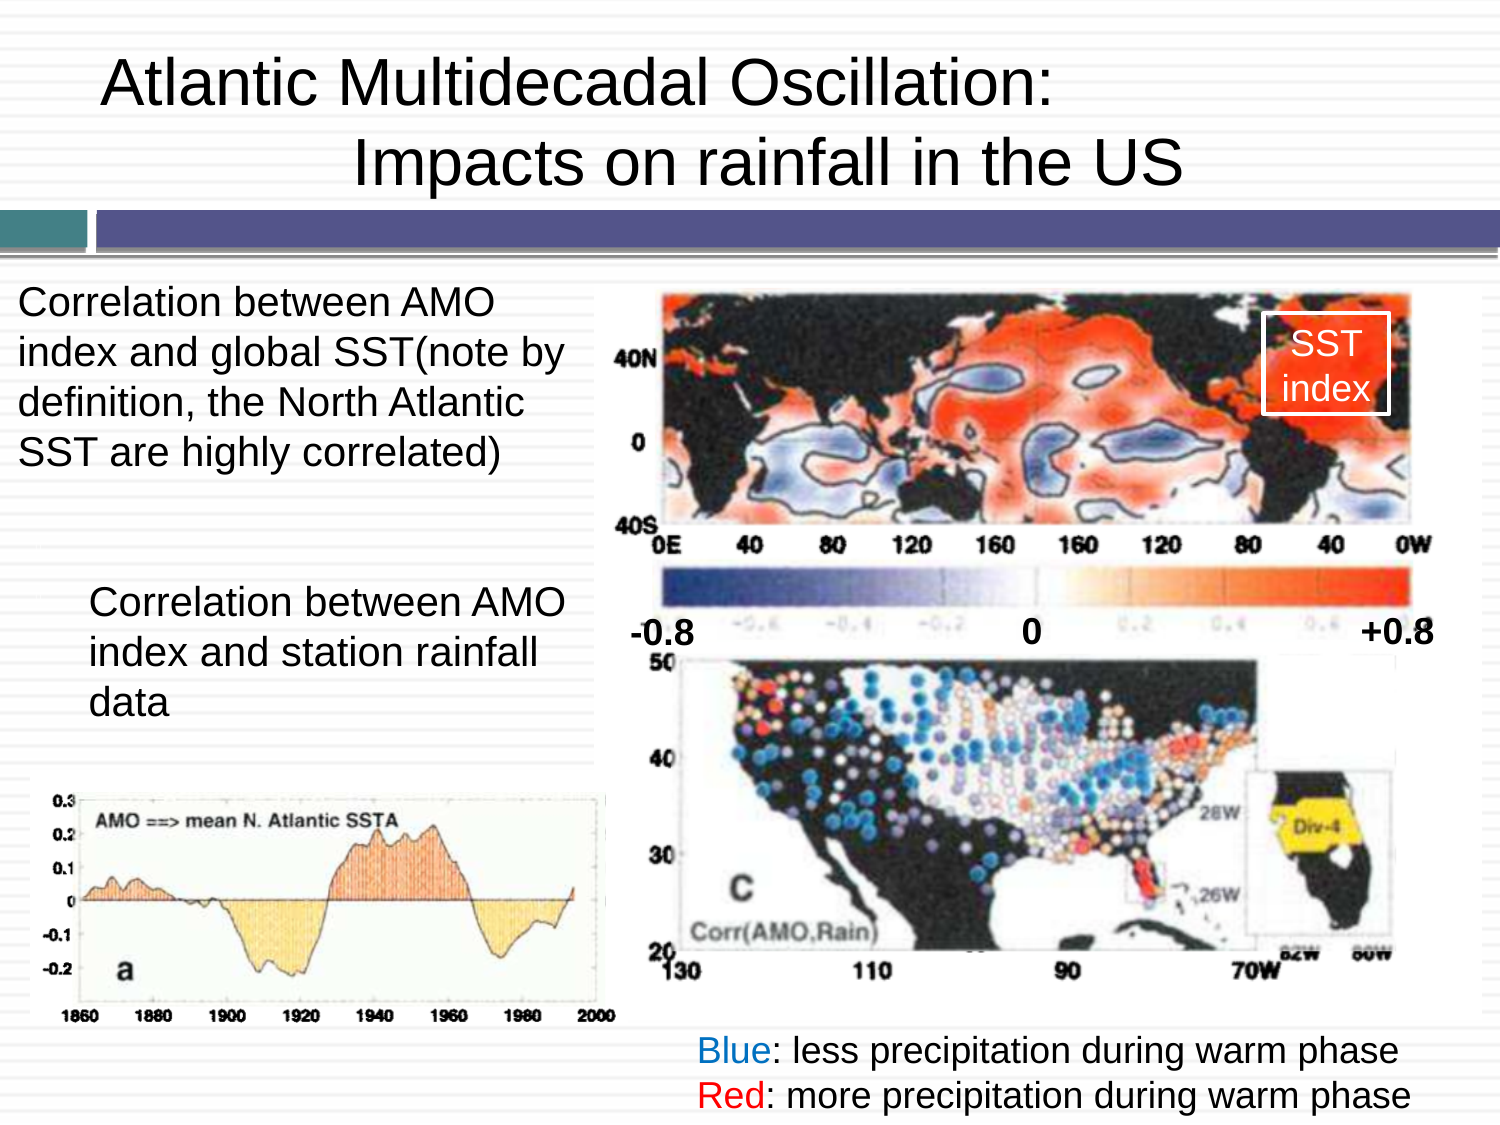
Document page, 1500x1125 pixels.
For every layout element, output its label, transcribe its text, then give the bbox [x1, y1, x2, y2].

text_box Blue: less precipitation during warm phase Red: more precipitation during warm phase [682, 1028, 1428, 1124]
text_box Correlation between AMO index and global SST(note by definition, the North Atlantic SST are highly correlated) Correlation between AMO index and station rainfall data [17, 274, 606, 1012]
picture [0, 255, 1500, 1125]
text_box Atlantic Multidecadal Oscillation: Impacts on rainfall in the US [100, 37, 1438, 200]
picture [0, 0, 1500, 202]
